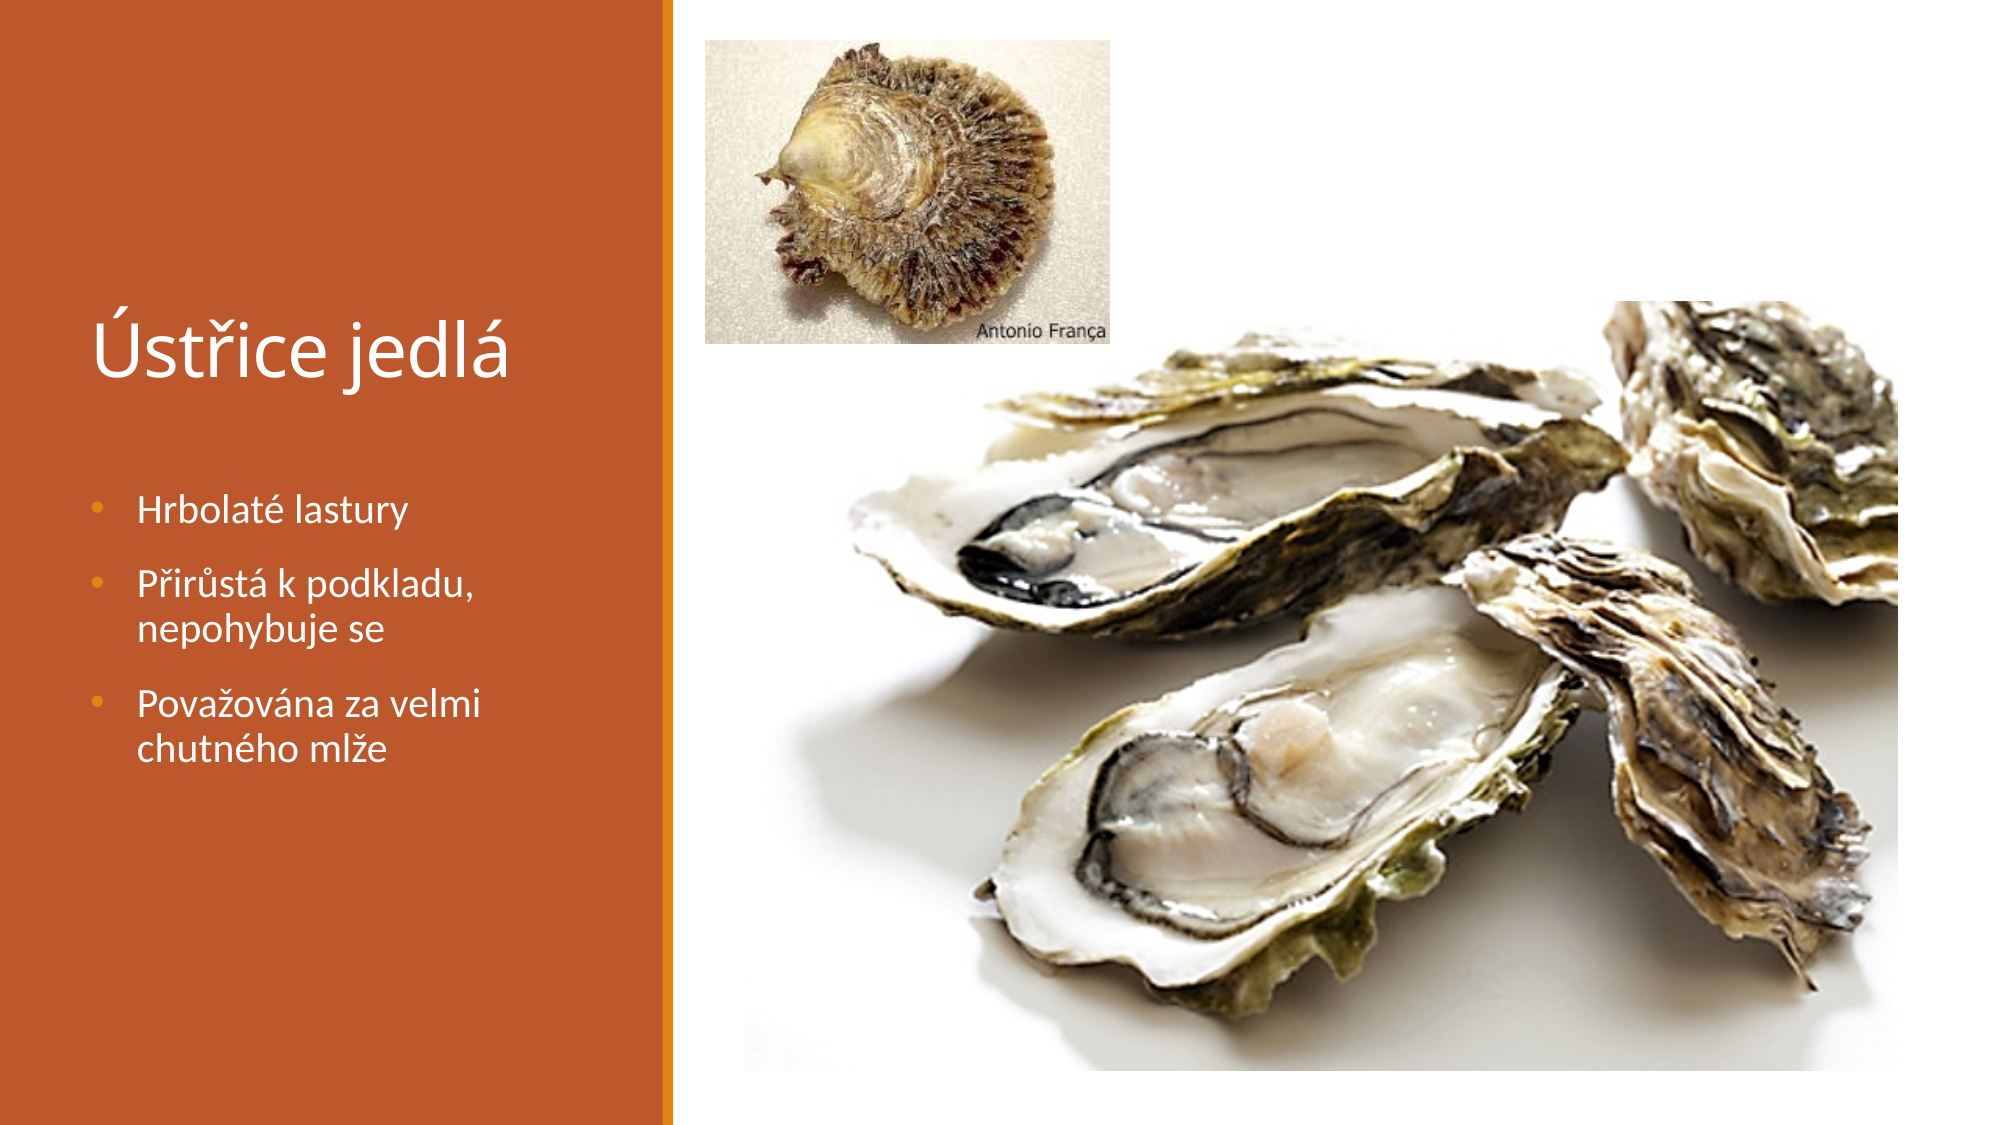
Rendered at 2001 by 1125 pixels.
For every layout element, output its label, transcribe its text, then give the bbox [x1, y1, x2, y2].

picture [704, 40, 1111, 345]
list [743, 301, 1898, 1071]
list Hrbolaté lastury Přirůstá k podkladu, nepohybuje se Považována za velmi chutného mlže [75, 479, 600, 1035]
title Ústřice jedlá [75, 97, 600, 401]
